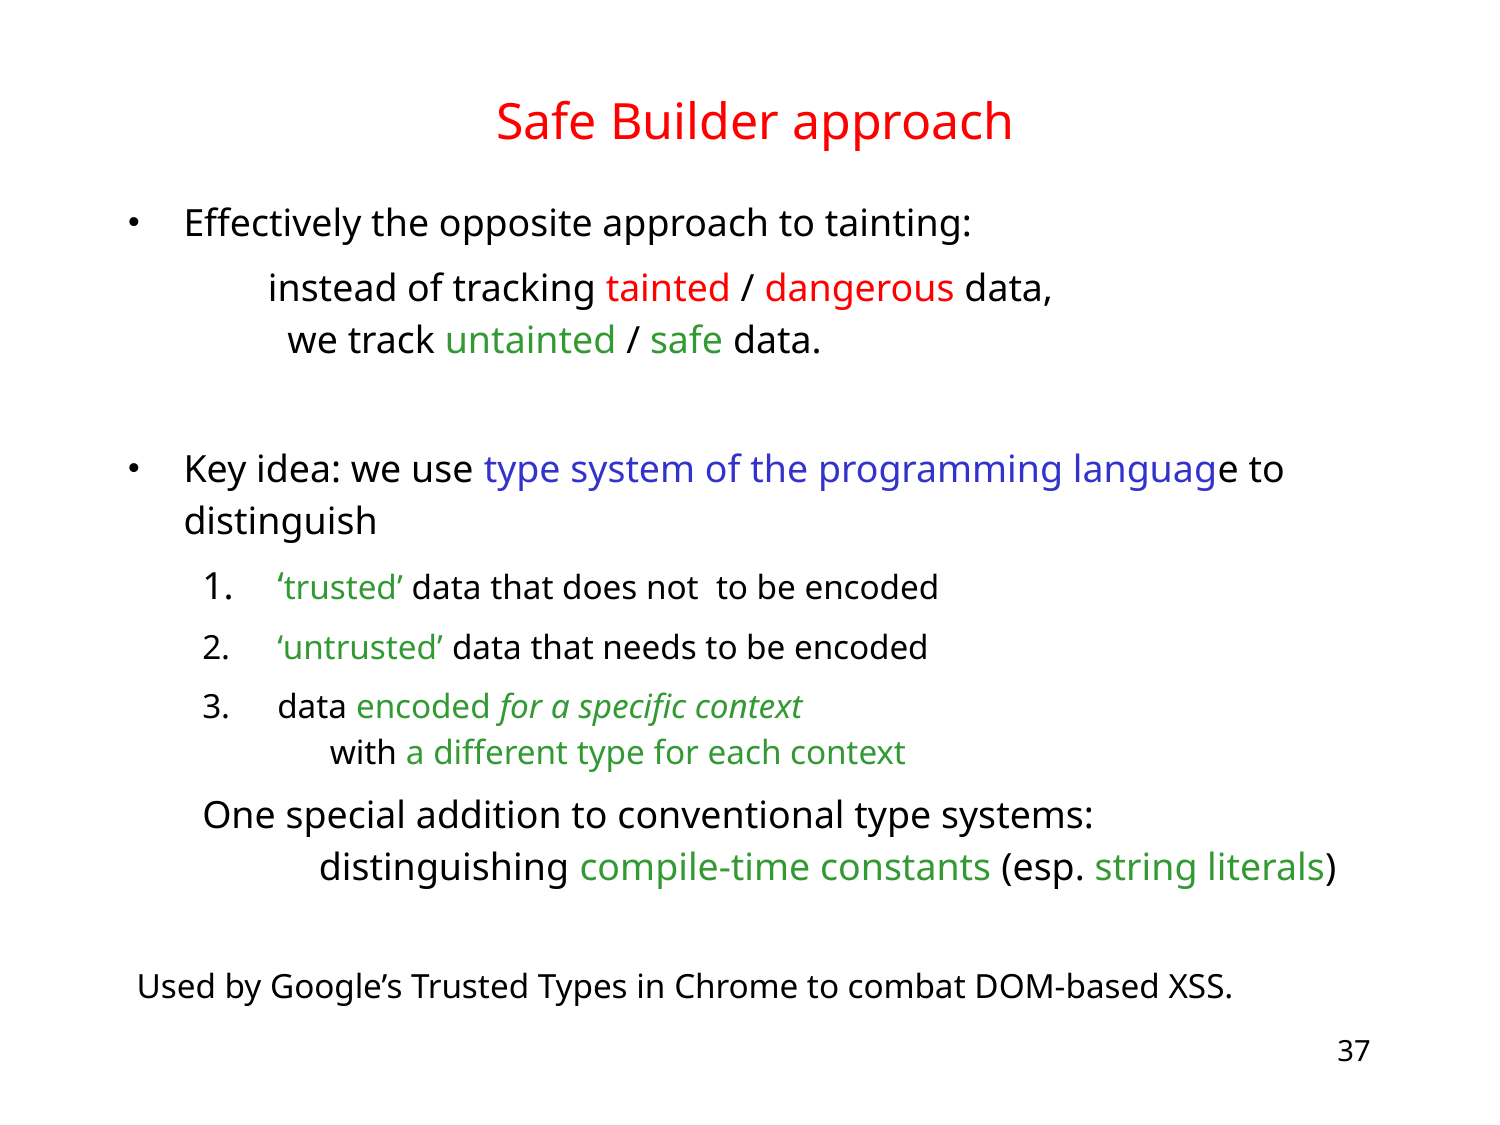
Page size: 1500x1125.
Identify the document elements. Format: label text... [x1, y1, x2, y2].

slide_number 37 [1074, 1024, 1386, 1099]
list Effectively the opposite approach to tainting: instead of tracking tainted / dangerous data, we track untainted / safe data. Key idea: we use type system of the programming language to distinguish ‘trusted’ data that does not to be encoded ‘untrusted’ data that needs to be encoded data encoded for a specific context with a different type for each context One special addition to conventional type systems: distinguishing compile-time constants (esp. string literals) Used by Google’s Trusted Types in Chrome to combat DOM-based XSS. [112, 184, 1386, 999]
title Safe Builder approach [112, 45, 1386, 184]
